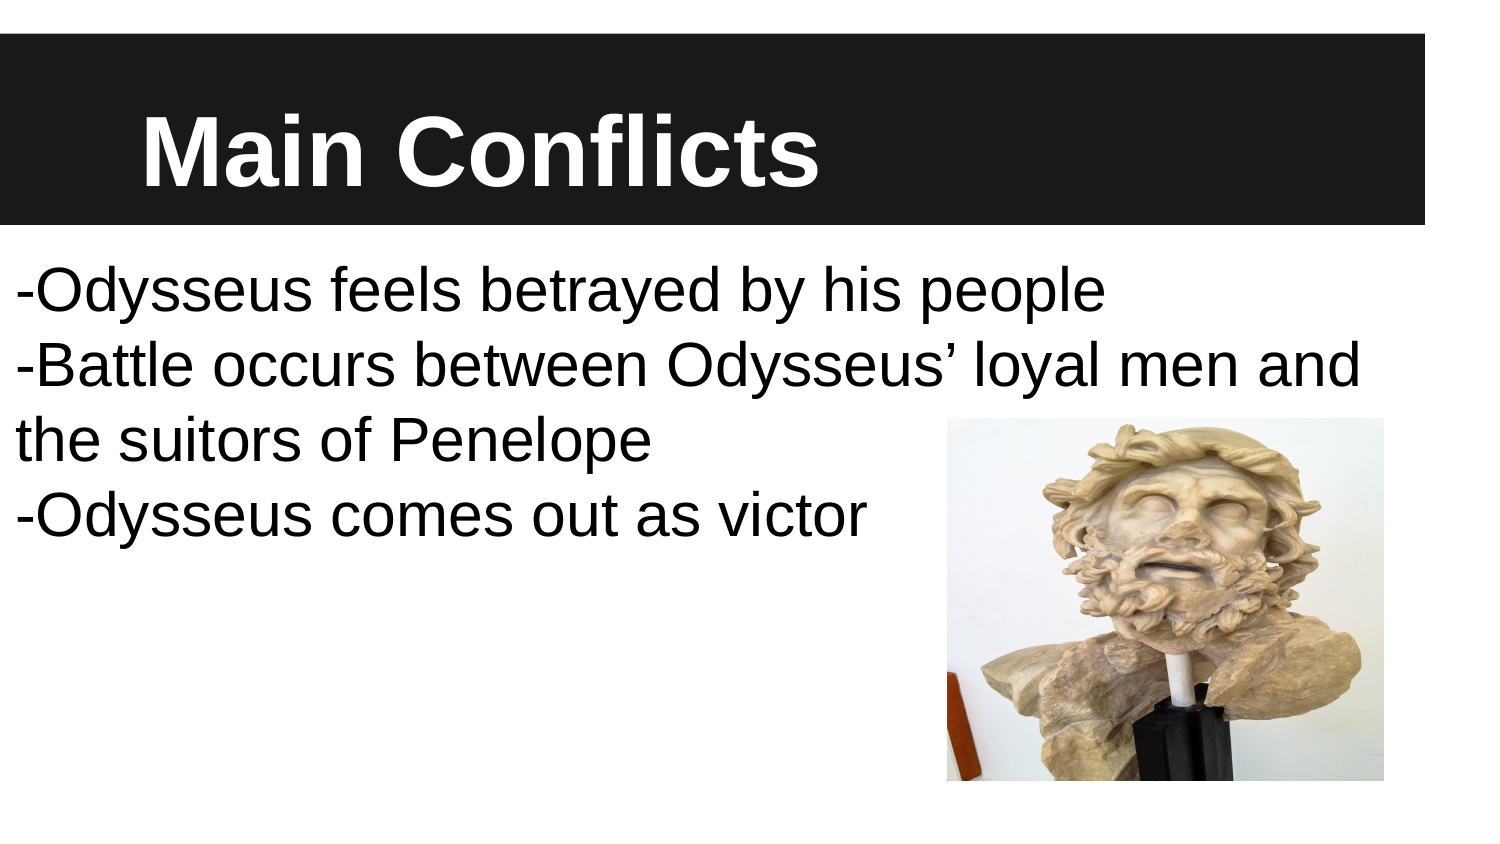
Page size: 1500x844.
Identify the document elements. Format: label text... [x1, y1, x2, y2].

text_box -Odysseus feels betrayed by his people -Battle occurs between Odysseus’ loyal men and the suitors of Penelope -Odysseus comes out as victor [0, 233, 1425, 820]
title Main Conflicts [75, 33, 1425, 221]
picture [947, 418, 1384, 781]
